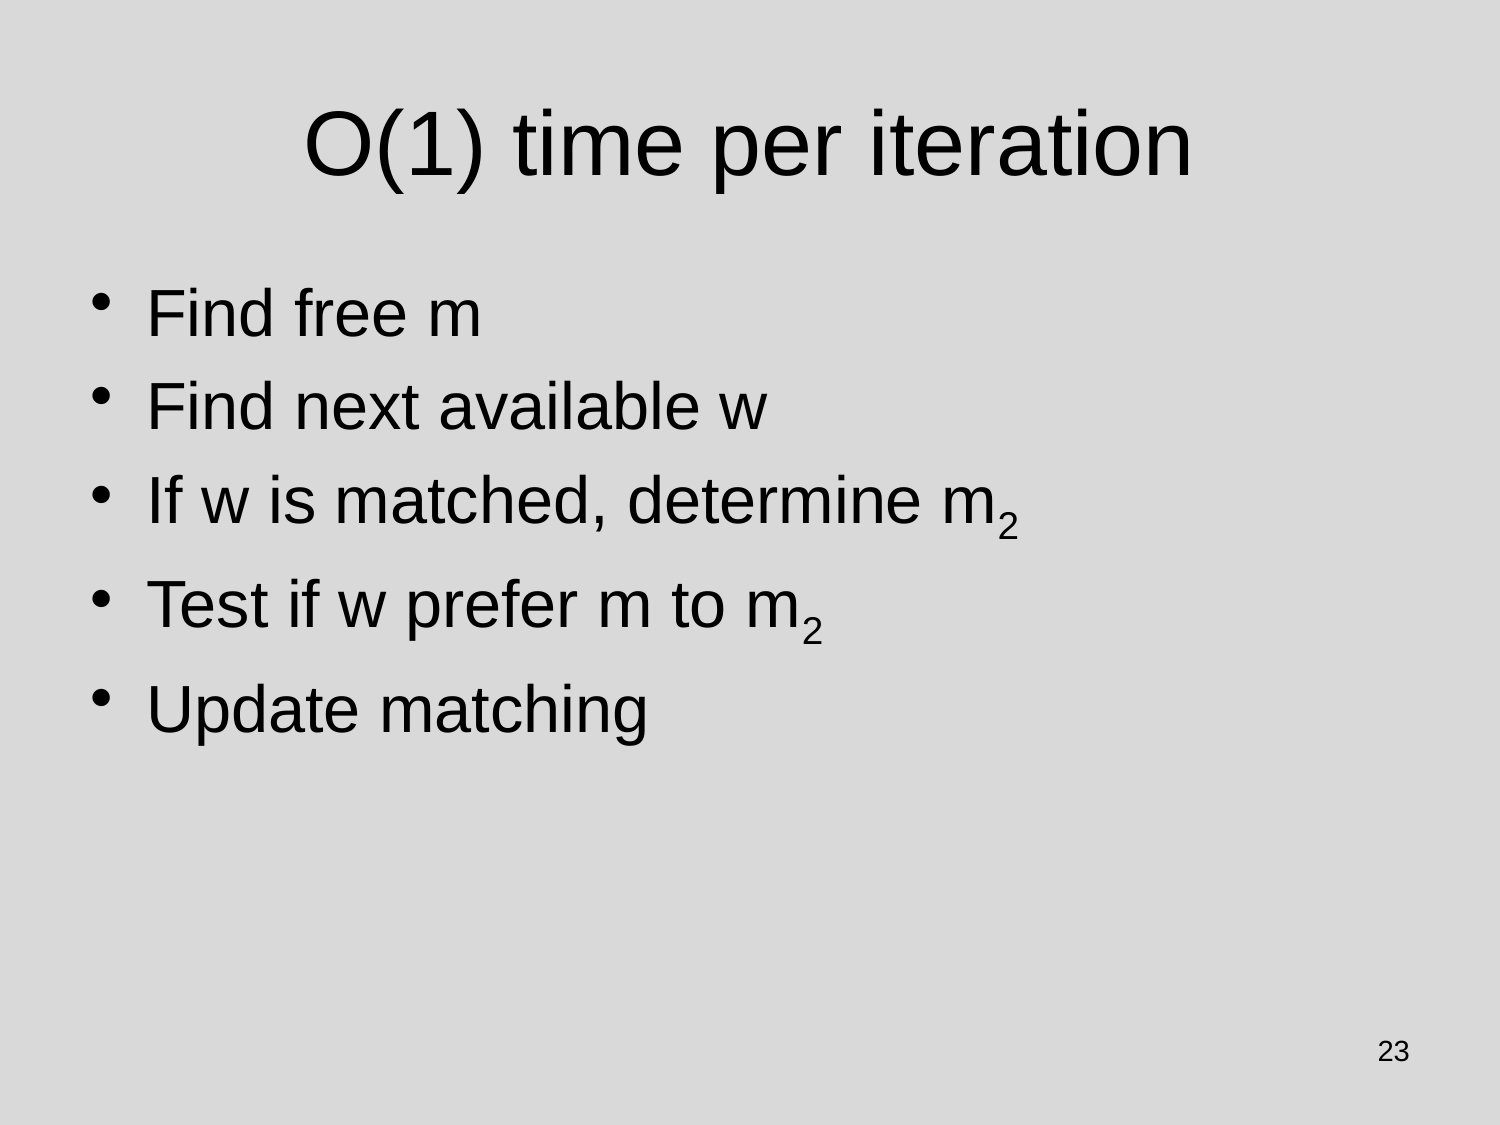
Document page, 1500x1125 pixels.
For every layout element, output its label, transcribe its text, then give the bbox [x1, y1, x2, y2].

list Find free m Find next available w If w is matched, determine m2 Test if w prefer m to m2 Update matching [75, 262, 1425, 1005]
slide_number 23 [1074, 1024, 1426, 1103]
title O(1) time per iteration [75, 45, 1425, 233]
